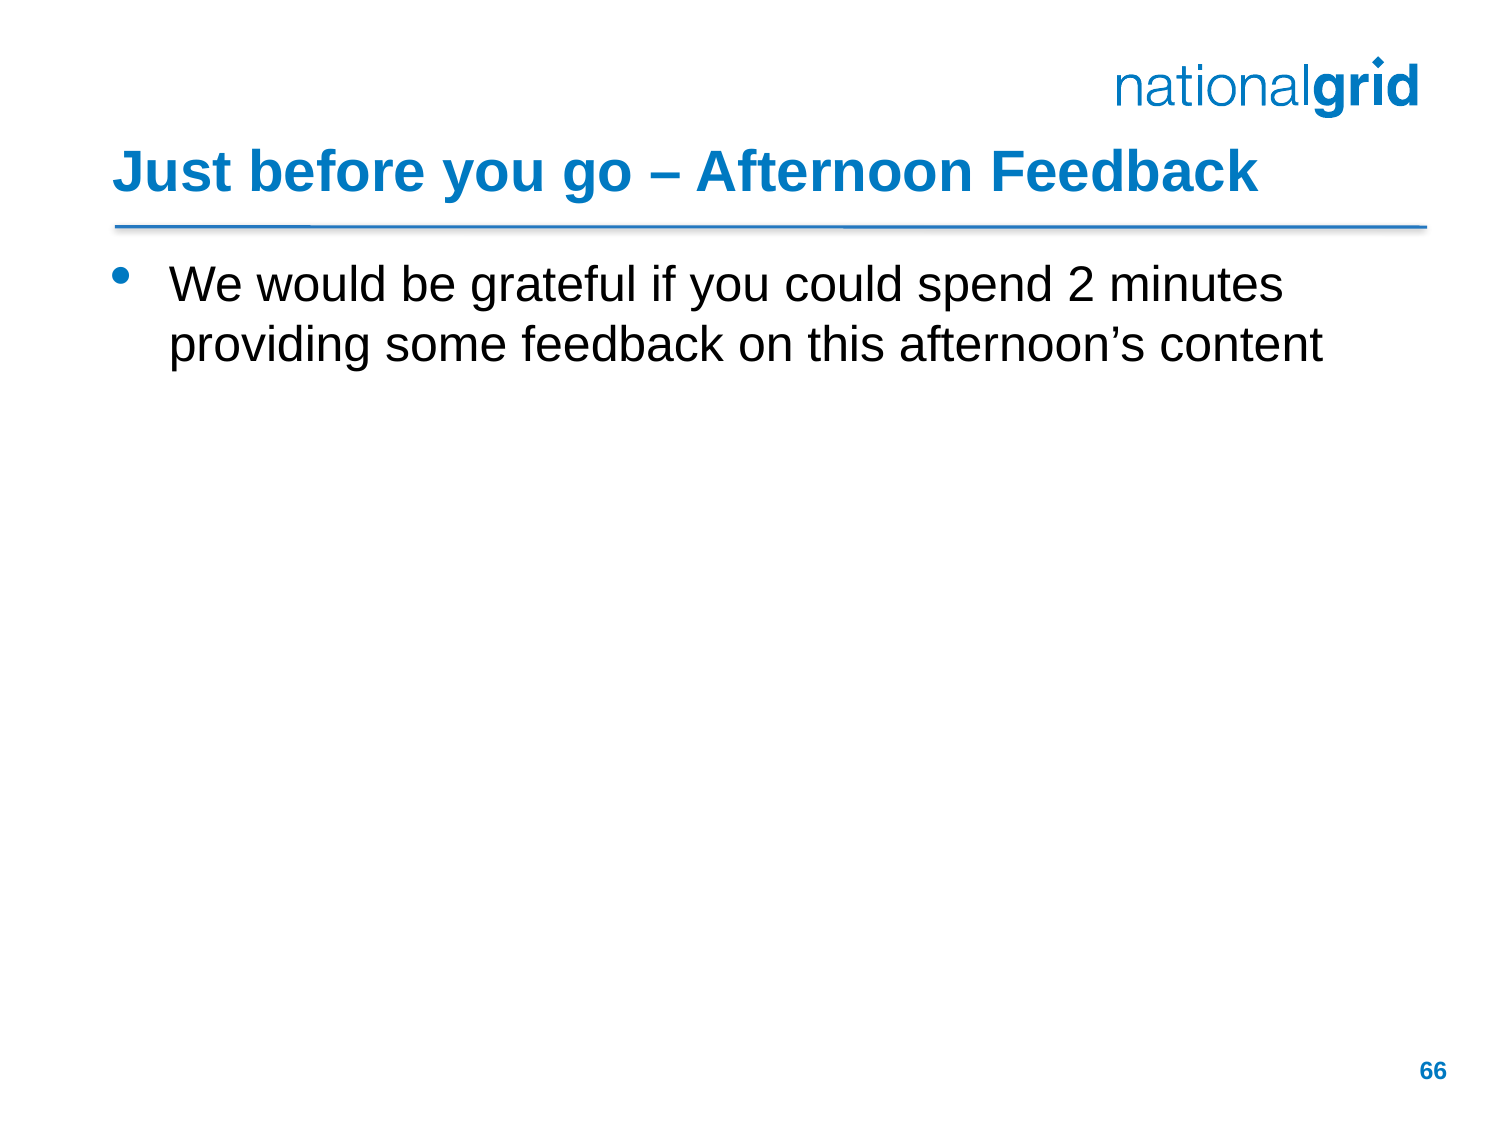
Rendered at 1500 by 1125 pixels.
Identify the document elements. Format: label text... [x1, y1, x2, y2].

list We would be grateful if you could spend 2 minutes providing some feedback on this afternoon’s content [97, 243, 1425, 1007]
slide_number 66 [1112, 1046, 1463, 1107]
title Just before you go – Afternoon Feedback [97, 125, 1425, 211]
